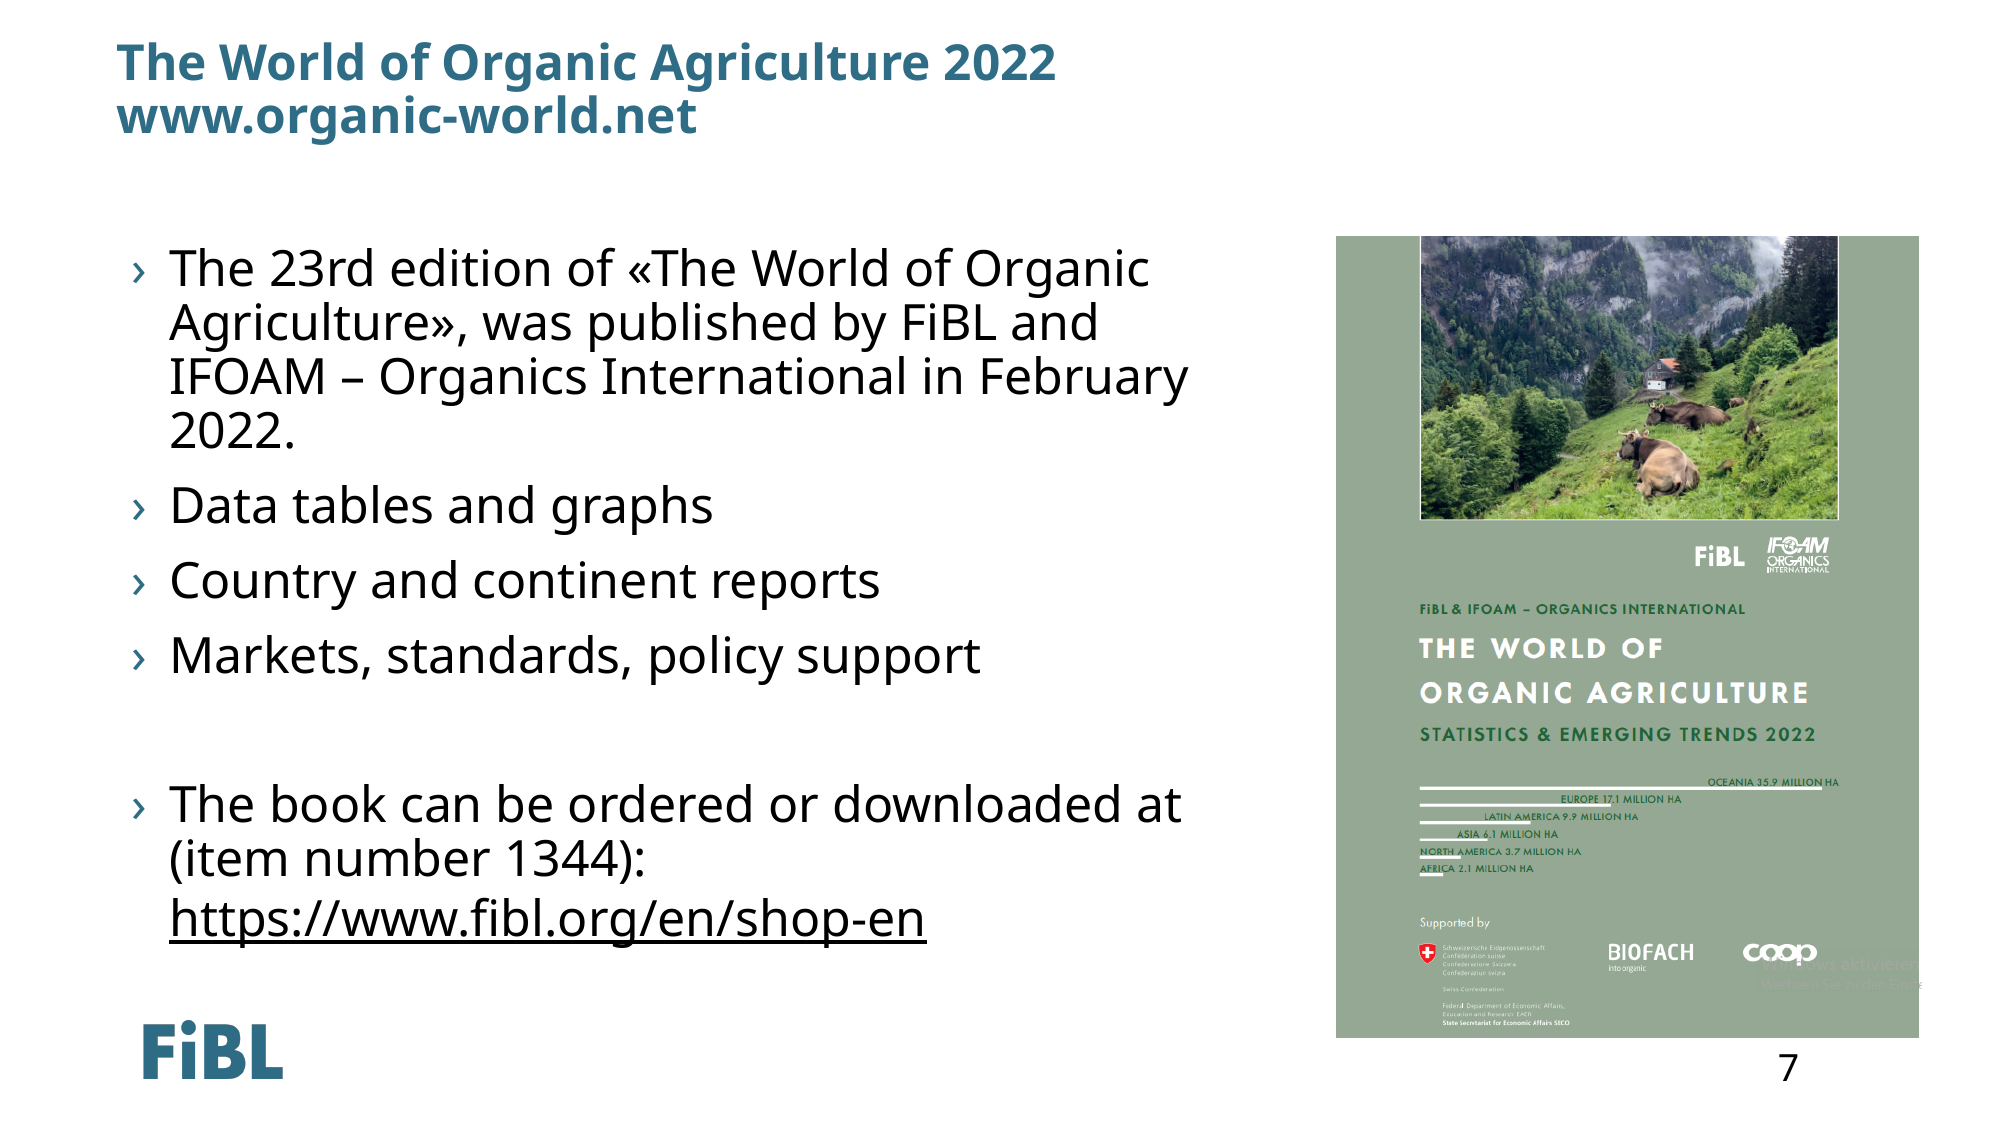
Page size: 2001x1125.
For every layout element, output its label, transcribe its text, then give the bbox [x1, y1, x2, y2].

list The 23rd edition of «The World of Organic Agriculture», was published by FiBL and IFOAM – Organics International in February 2022. Data tables and graphs Country and continent reports Markets, standards, policy support The book can be ordered or downloaded at (item number 1344): https://www.fibl.org/en/shop-en [116, 243, 1228, 1012]
picture [1336, 236, 1922, 1038]
title The World of Organic Agriculture 2022 www.organic-world.net [116, 37, 1922, 153]
picture [143, 1020, 283, 1079]
